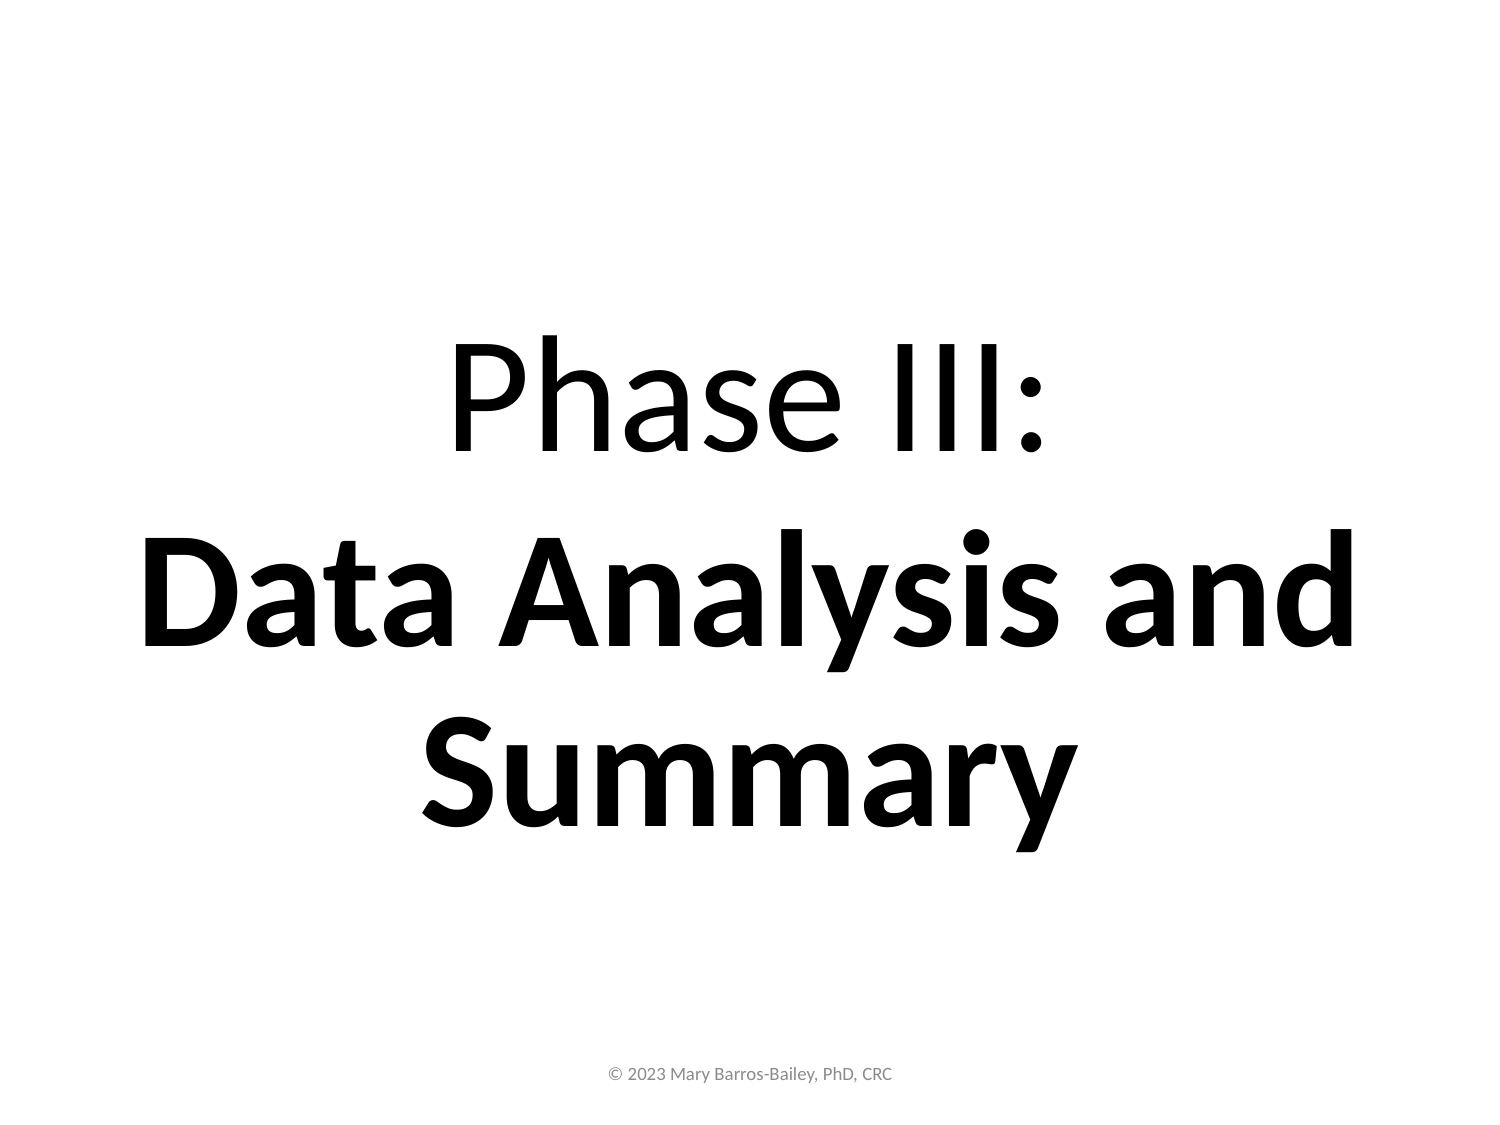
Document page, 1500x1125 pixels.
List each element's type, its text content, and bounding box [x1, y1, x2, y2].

footer © 2023 Mary Barros-Bailey, PhD, CRC [496, 1042, 1004, 1103]
list Phase III: Data Analysis and Summary [103, 299, 1397, 1014]
